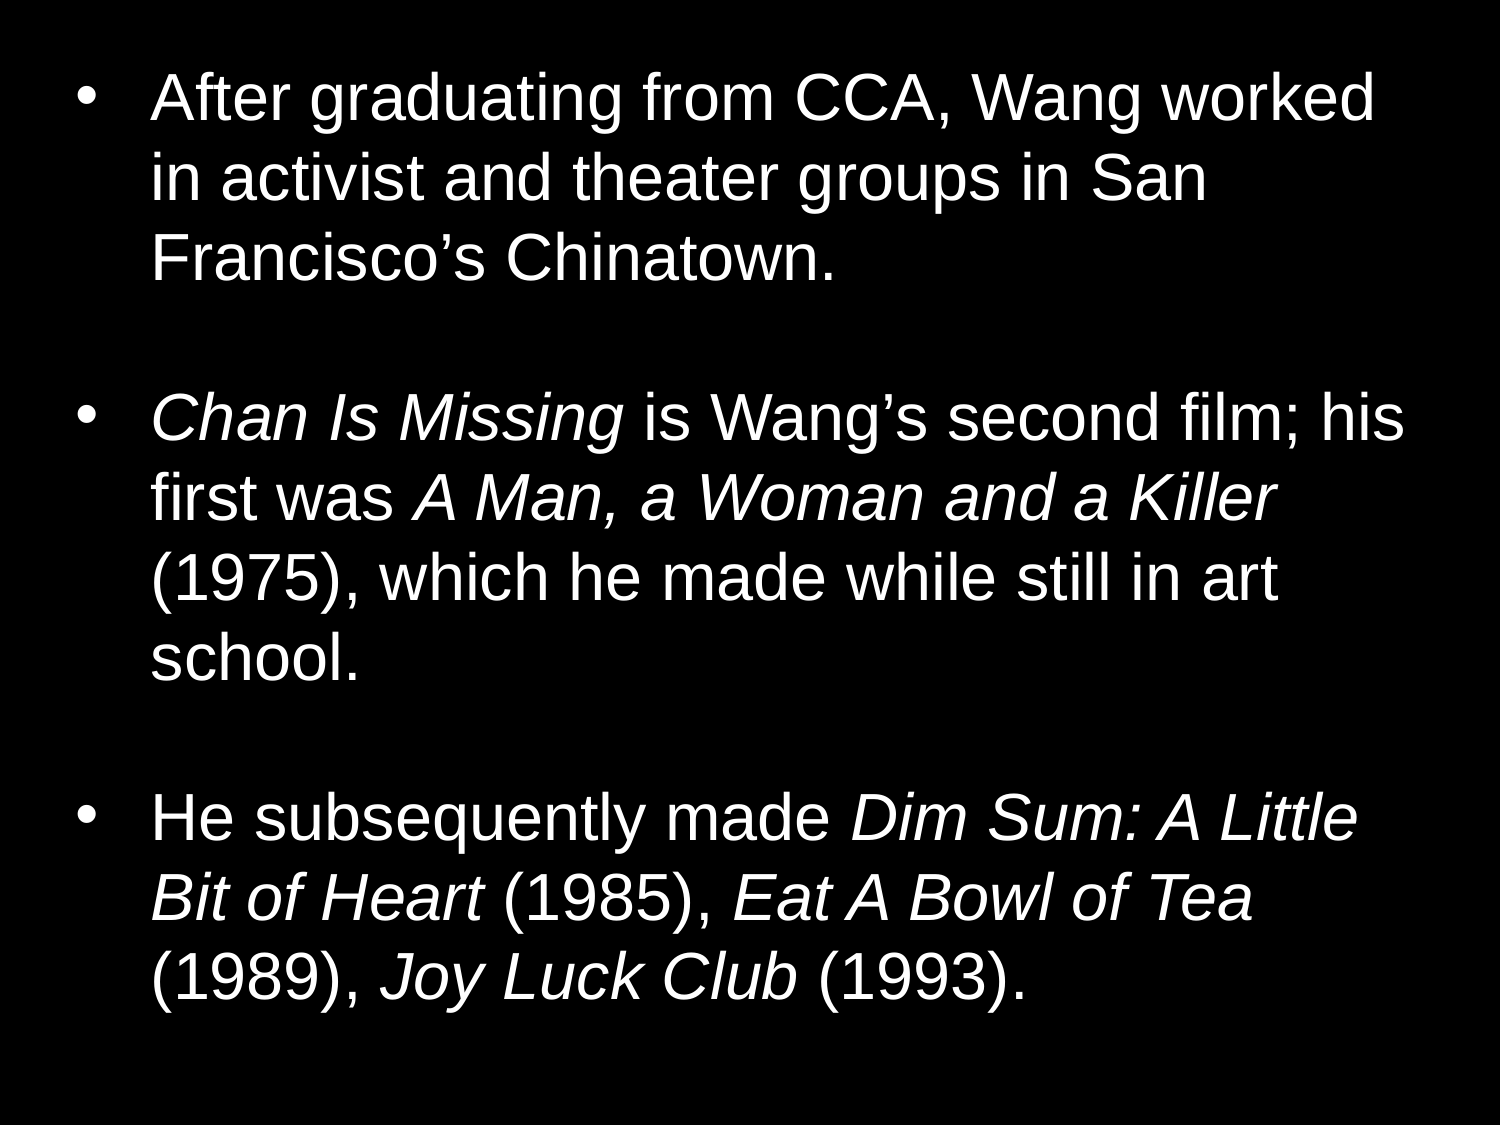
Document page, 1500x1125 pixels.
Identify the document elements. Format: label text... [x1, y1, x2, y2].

text_box After graduating from CCA, Wang worked in activist and theater groups in San Francisco’s Chinatown. Chan Is Missing is Wang’s second film; his first was A Man, a Woman and a Killer (1975), which he made while still in art school. He subsequently made Dim Sum: A Little Bit of Heart (1985), Eat A Bowl of Tea (1989), Joy Luck Club (1993). [61, 46, 1456, 1021]
